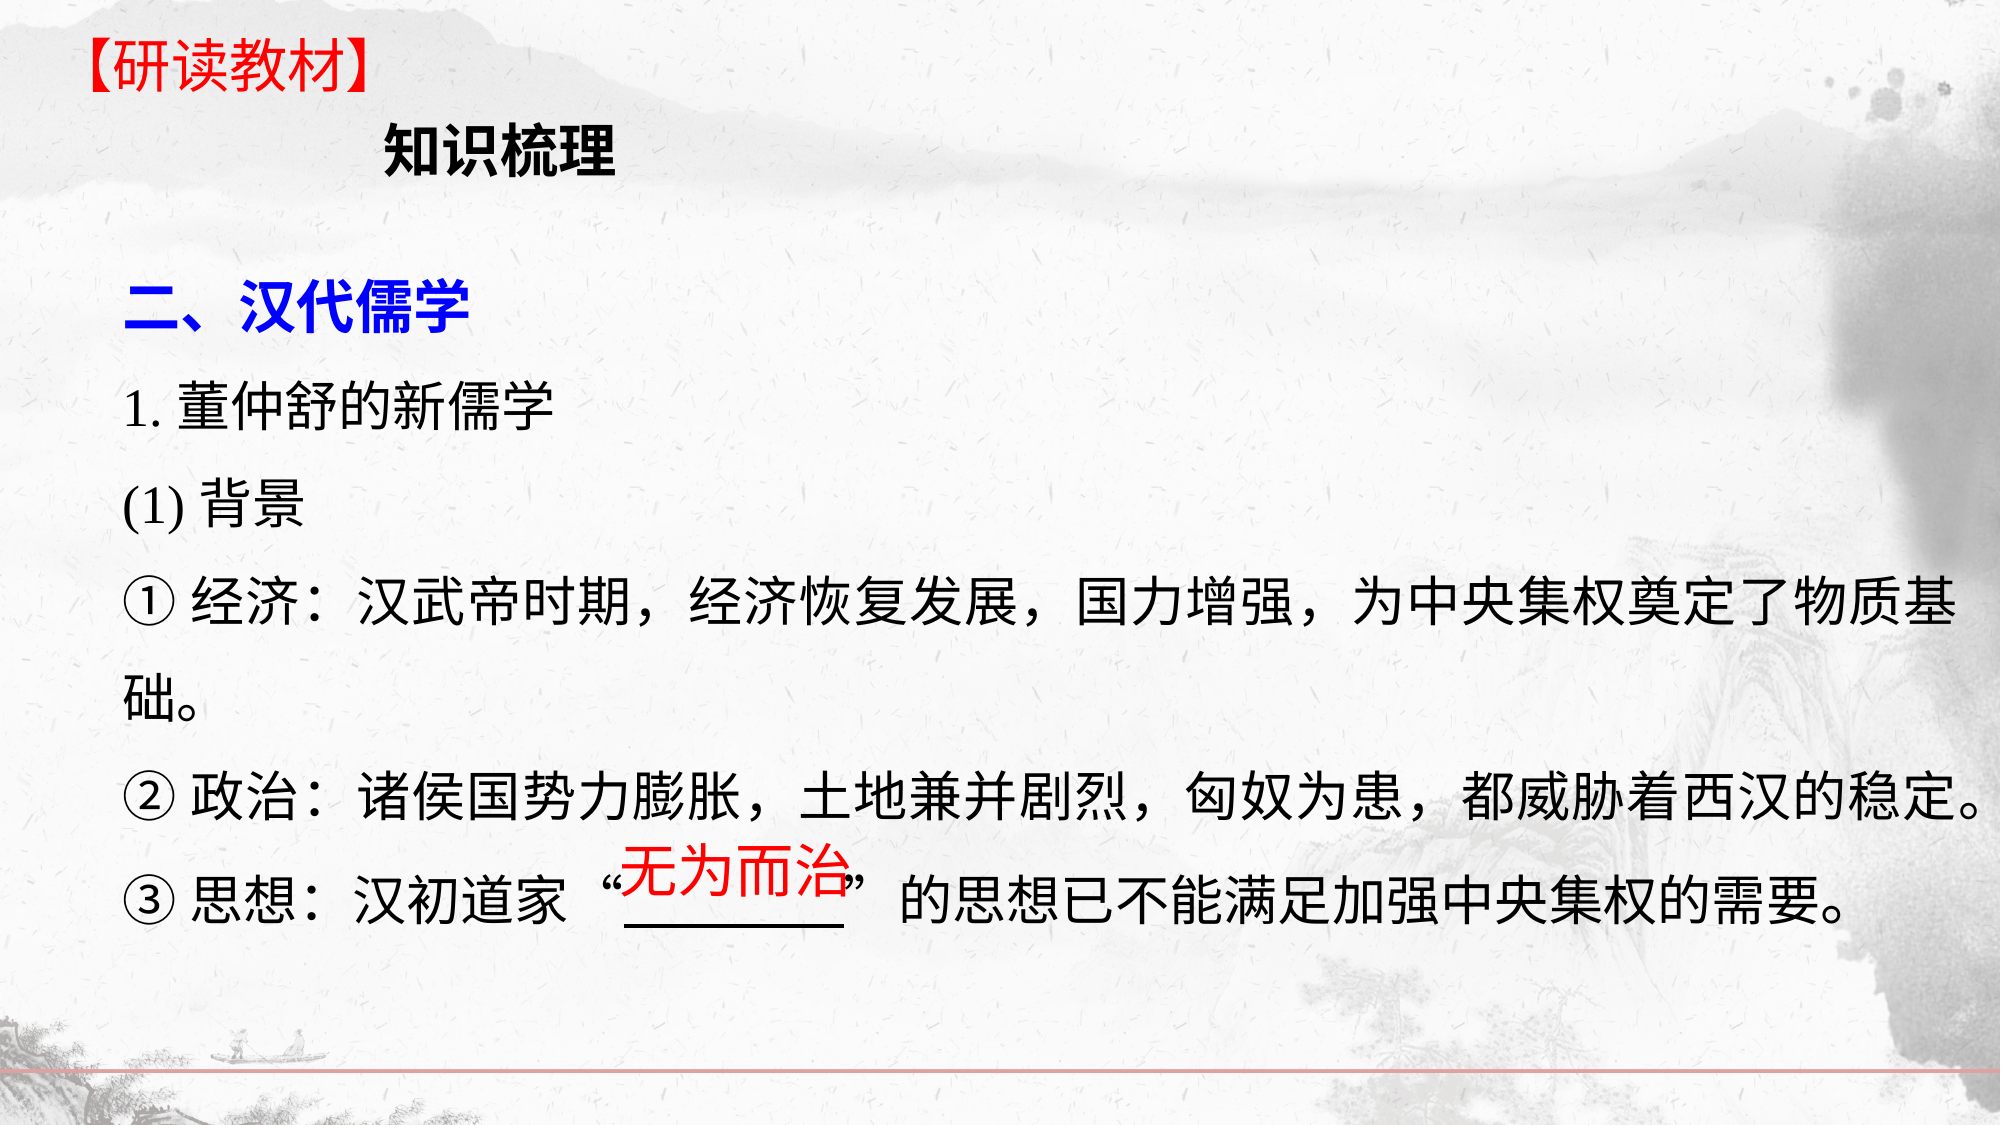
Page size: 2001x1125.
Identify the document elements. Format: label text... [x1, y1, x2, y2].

text_box 【研读教材】 [39, 21, 420, 106]
text_box 知识梳理 [369, 106, 632, 192]
text_box 无为而治 [604, 827, 868, 912]
text_box 二、汉代儒学 1.董仲舒的新儒学 (1)背景 ①经济：汉武帝时期，经济恢复发展，国力增强，为中央集权奠定了物质基础。 ②政治：诸侯国势力膨胀，土地兼并剧烈，匈奴为患，都威胁着西汉的稳定。 ③思想：汉初道家“ ”的思想已不能满足加强中央集权的需要。 [102, 224, 1981, 942]
